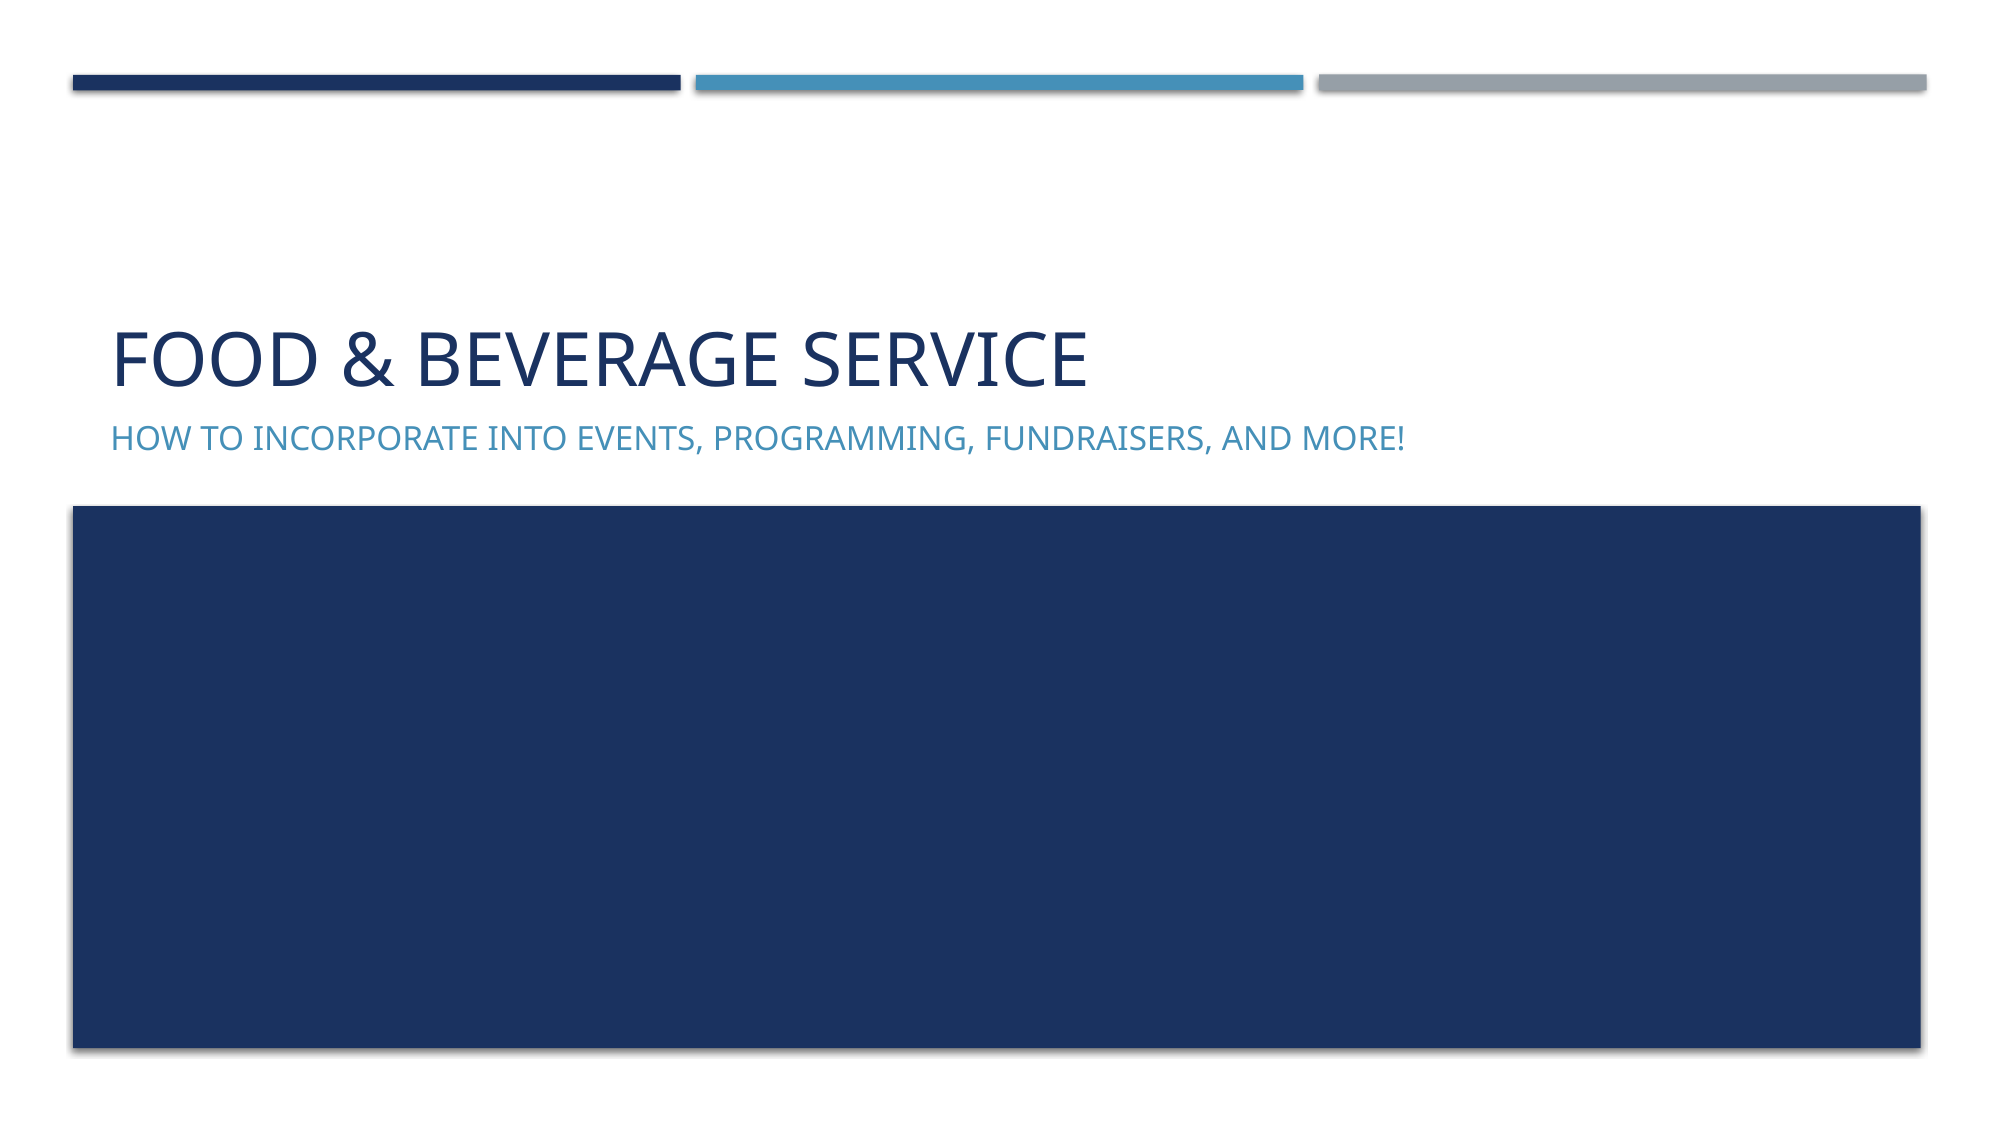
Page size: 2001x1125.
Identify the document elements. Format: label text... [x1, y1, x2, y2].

title Food & Beverage Service [95, 167, 1899, 409]
subtitle How to Incorporate into Events, Programming, Fundraisers, and More! [95, 409, 1899, 507]
